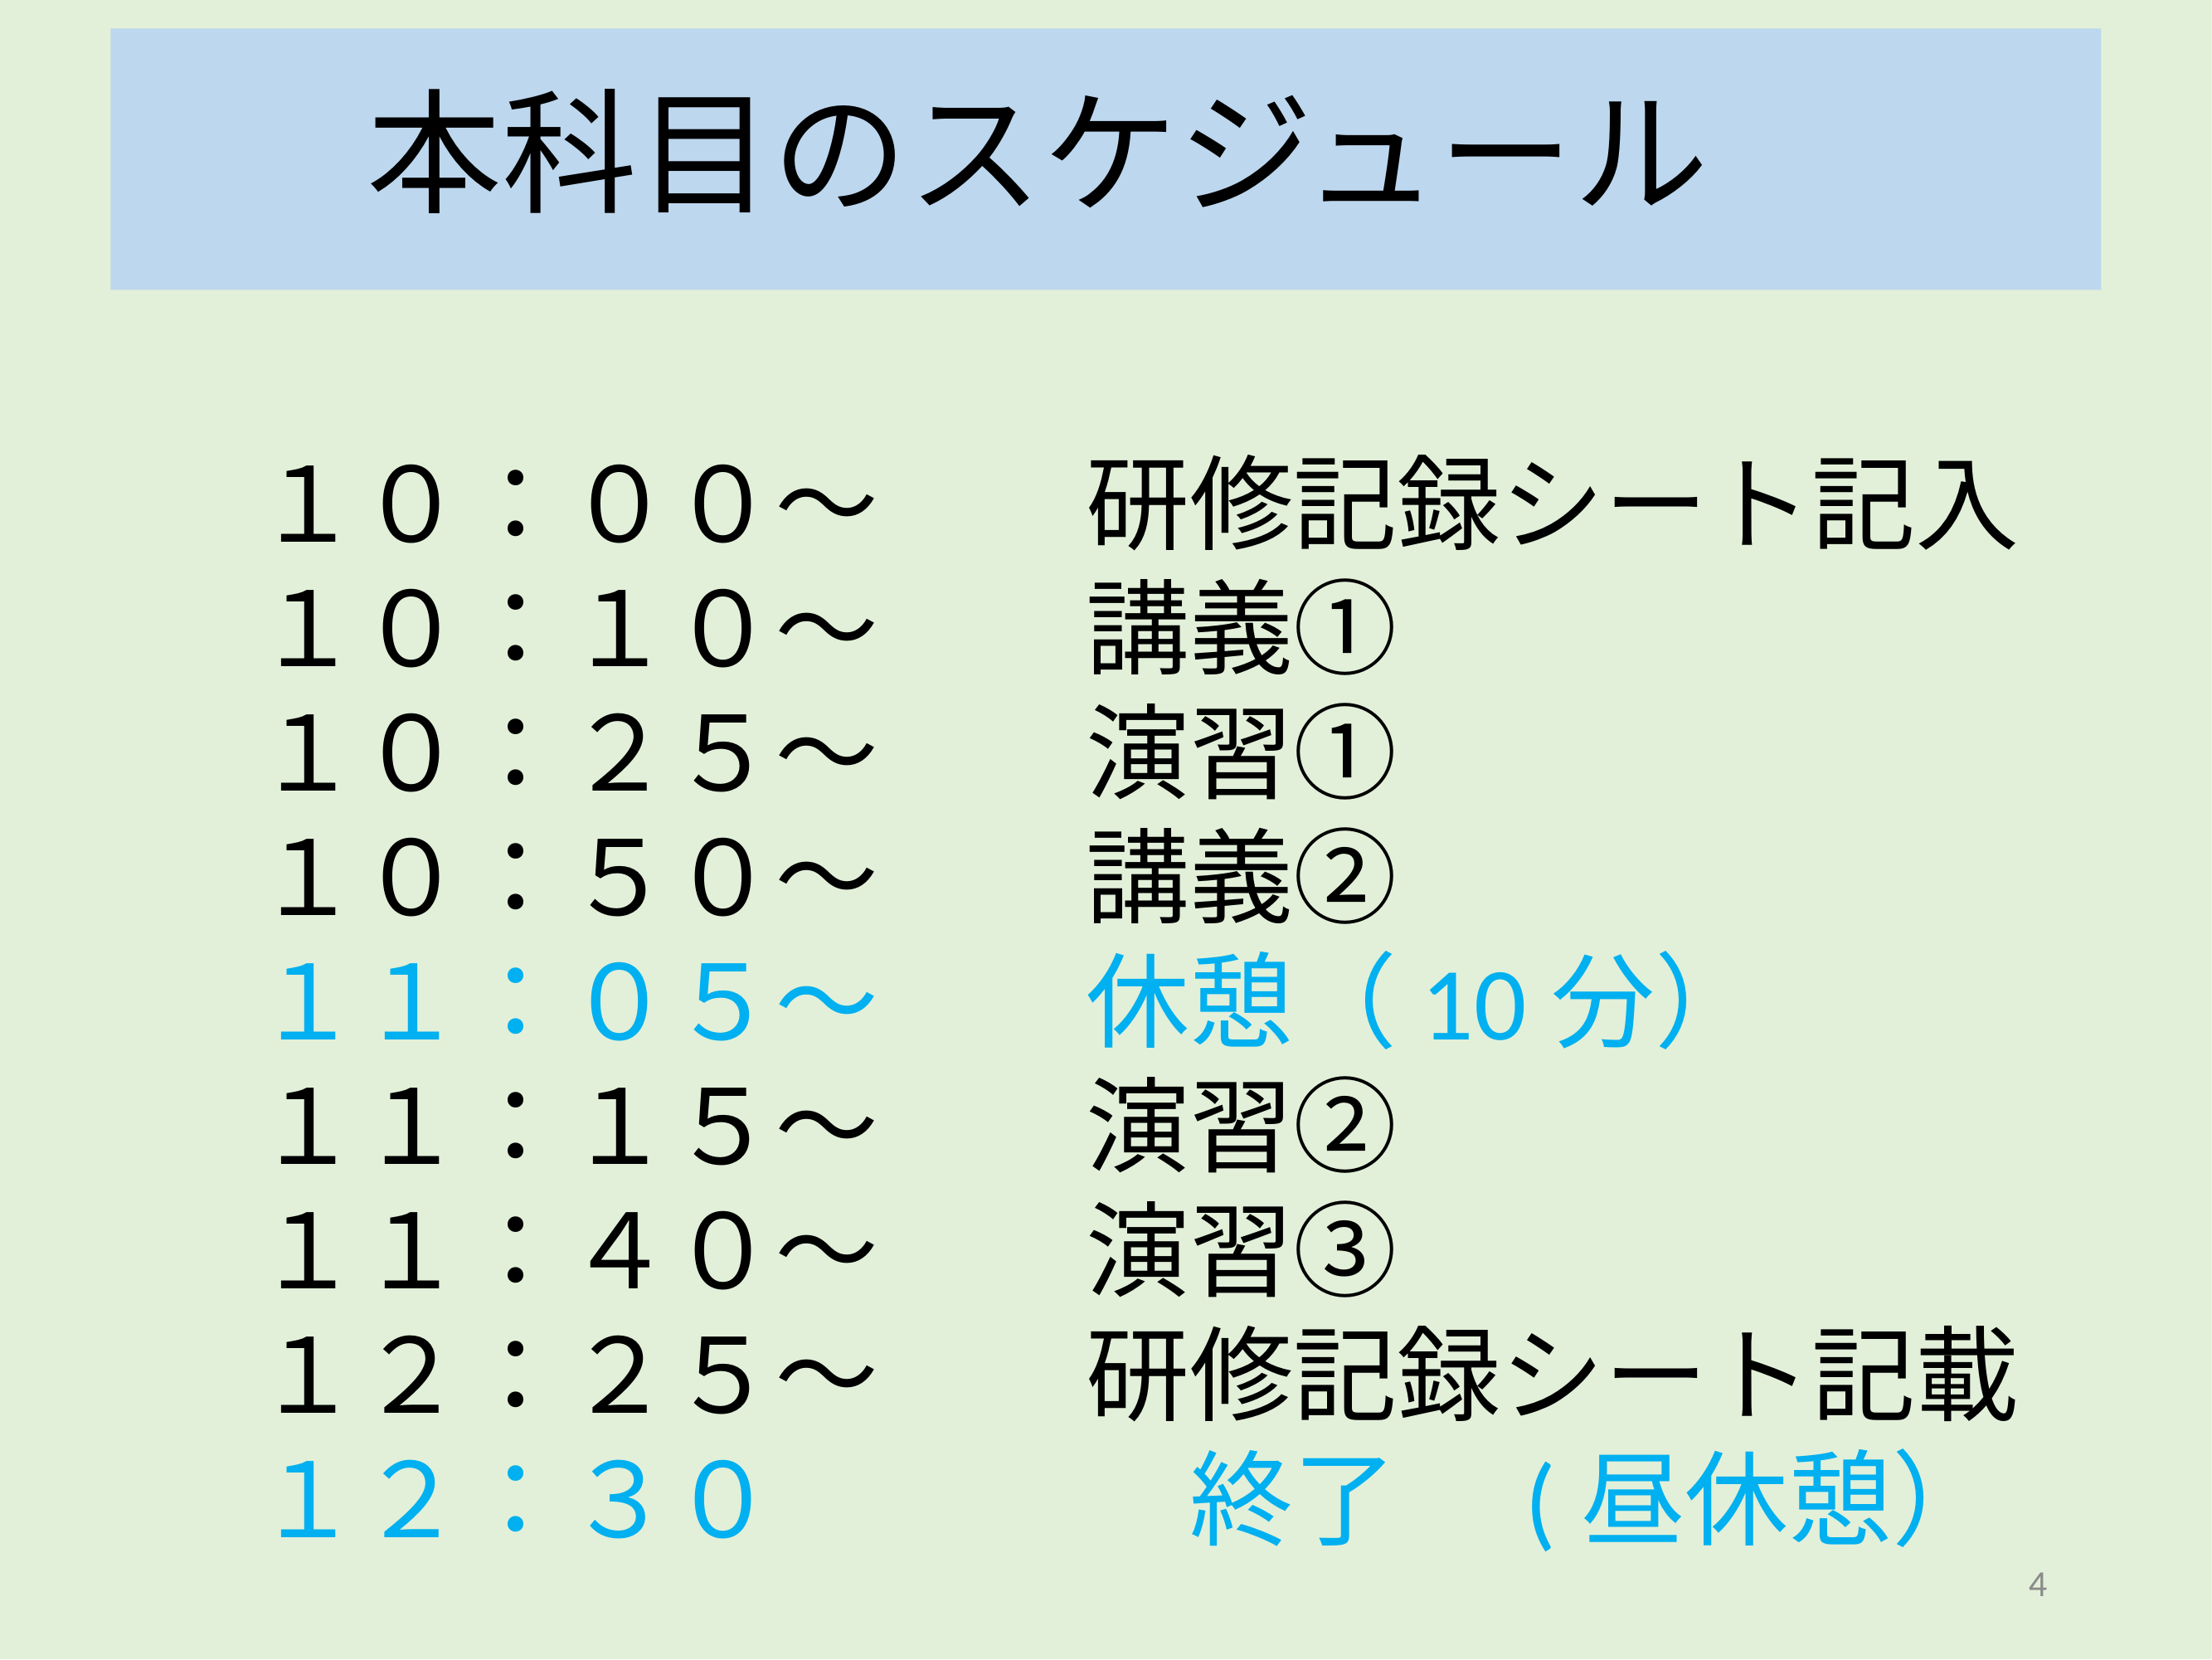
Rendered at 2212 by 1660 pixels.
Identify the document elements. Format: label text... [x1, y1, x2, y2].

text_box １０：００～ 研修記録シート記入 １０：１０～ 講義① １０：２５～ 演習① １０：５０～ 講義② １１：０５～ 休憩（10分） １１：１５～ 演習② １１：４０～ 演習③ １２：２５～ 研修記録シート記載 １２：３０ 終了 (昼休憩） [244, 432, 2054, 1565]
title 本科目のスケジュール [110, 28, 2102, 290]
slide_number 4 [1562, 1537, 2060, 1627]
